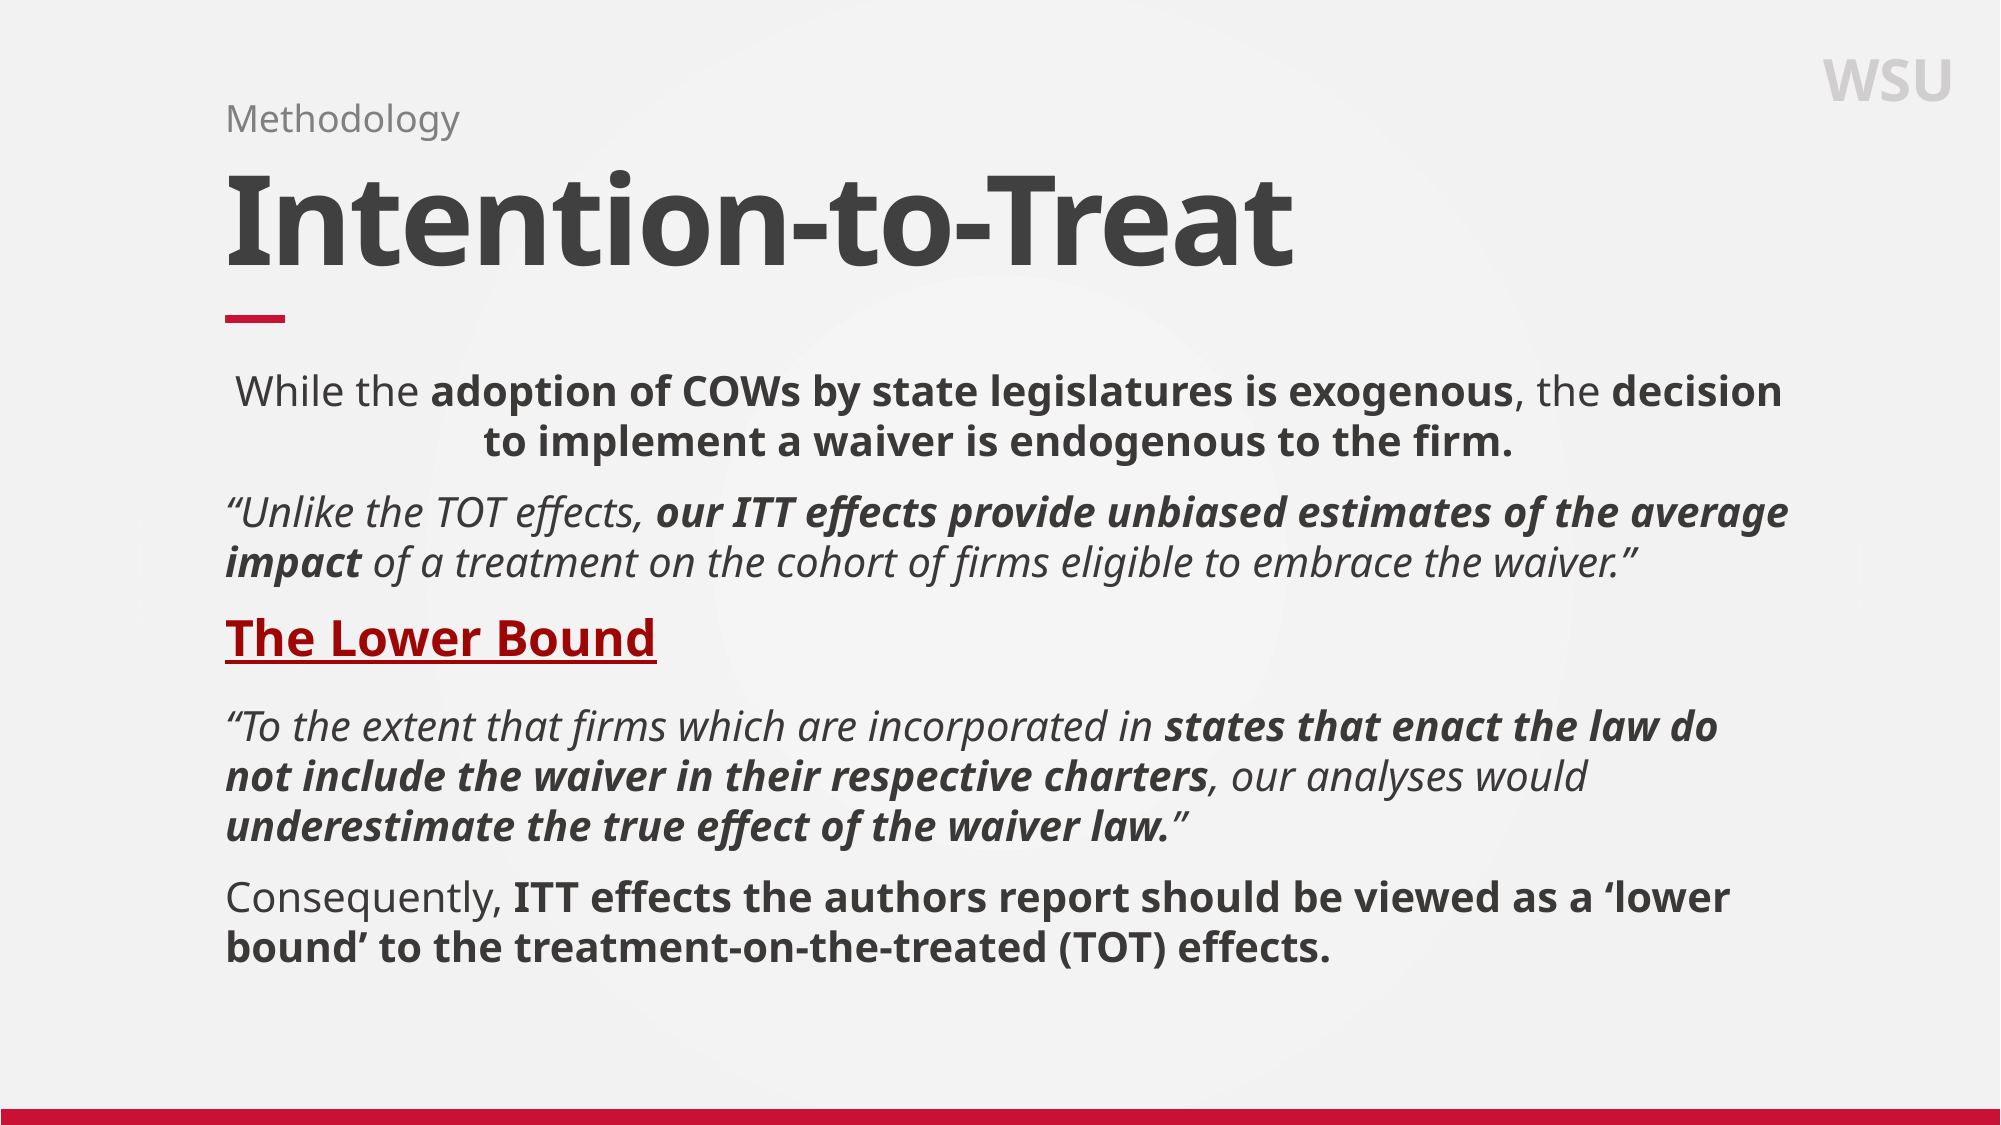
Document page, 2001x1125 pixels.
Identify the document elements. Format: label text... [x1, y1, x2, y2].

text_box Methodology [224, 93, 632, 150]
text_box While the adoption of COWs by state legislatures is exogenous, the decision to implement a waiver is endogenous to the firm. “Unlike the TOT effects, our ITT effects provide unbiased estimates of the average impact of a treatment on the cohort of firms eligible to embrace the waiver.” The Lower Bound “To the extent that firms which are incorporated in states that enact the law do not include the waiver in their respective charters, our analyses would underestimate the true effect of the waiver law.” Consequently, ITT effects the authors report should be viewed as a ‘lower bound’ to the treatment-on-the-treated (TOT) effects. [224, 356, 1809, 1010]
title Intention-to-Treat [225, 149, 1851, 300]
text_box WSU [1808, 35, 1971, 121]
text_box [0, 1109, 2000, 1125]
text_box [224, 314, 286, 324]
